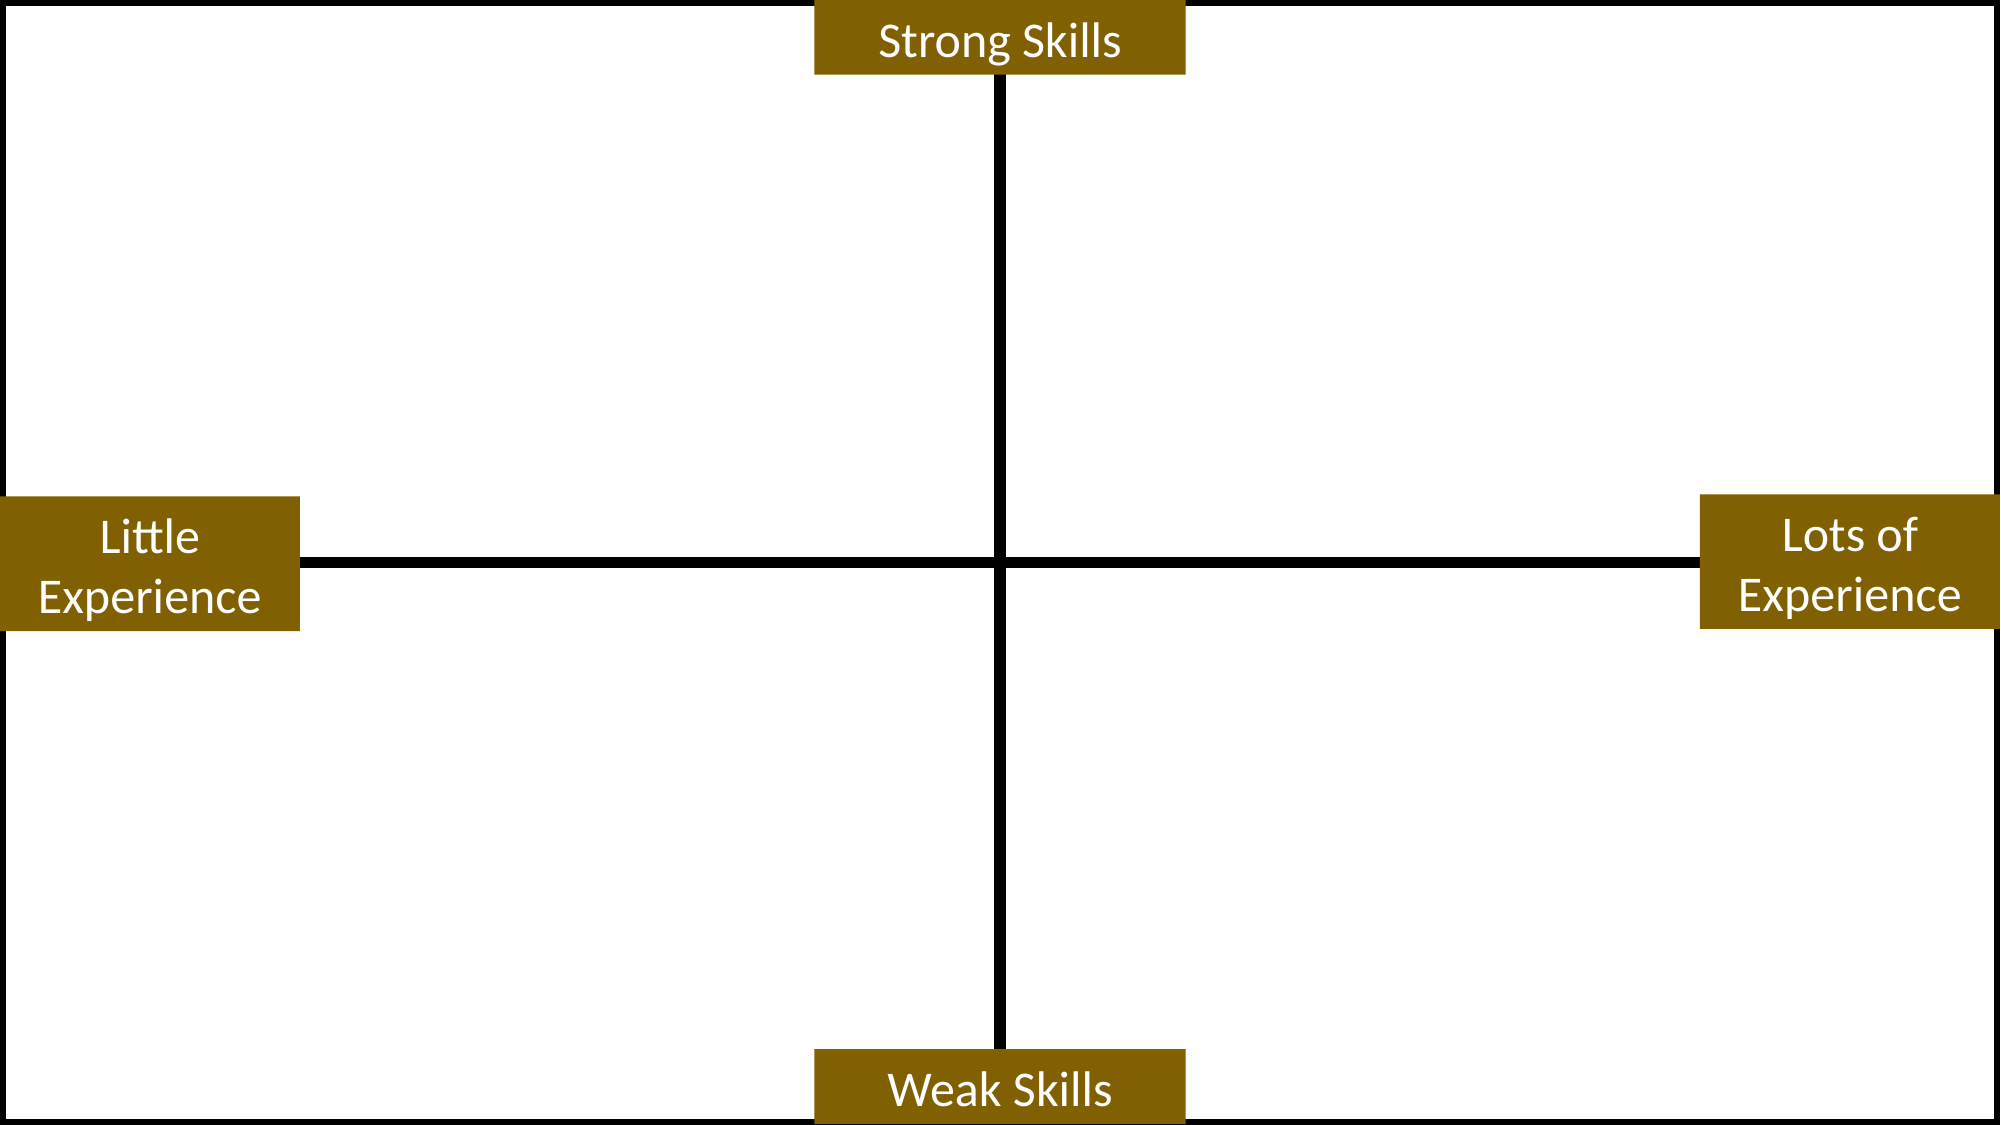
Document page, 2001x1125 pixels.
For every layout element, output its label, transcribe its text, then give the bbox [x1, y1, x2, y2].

table_cell [1006, 568, 1994, 1119]
text_box Lots of Experience [1699, 494, 2000, 629]
table_header [6, 6, 994, 557]
table_cell [6, 568, 994, 1119]
table_header [1006, 6, 1994, 557]
text_box Little Experience [0, 496, 300, 632]
text_box Weak Skills [814, 1049, 1186, 1124]
text_box Strong Skills [814, 0, 1186, 75]
